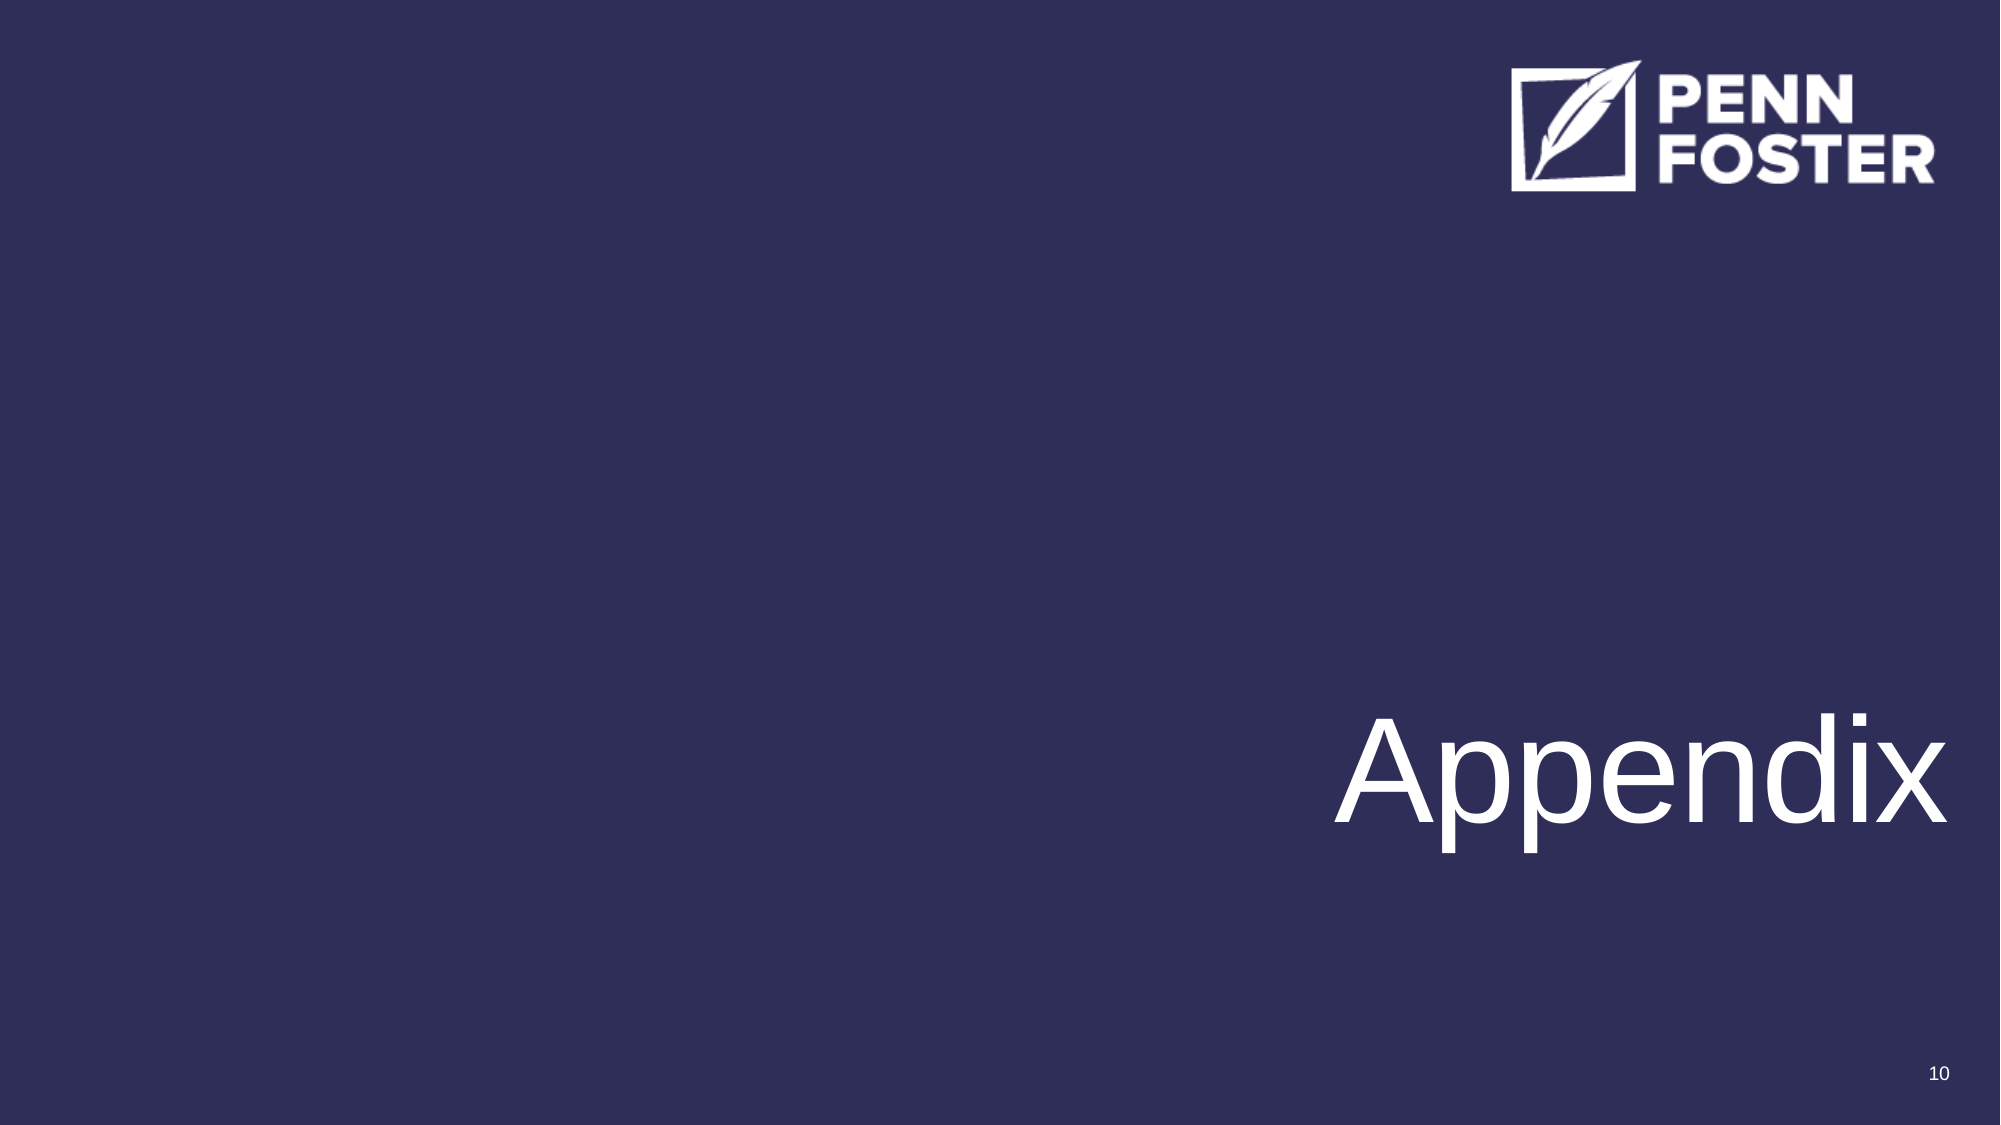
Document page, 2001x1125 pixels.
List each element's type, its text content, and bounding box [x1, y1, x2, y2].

slide_number 10 [1830, 1042, 1966, 1102]
picture [1474, 28, 1966, 226]
title Appendix [112, 491, 1966, 861]
